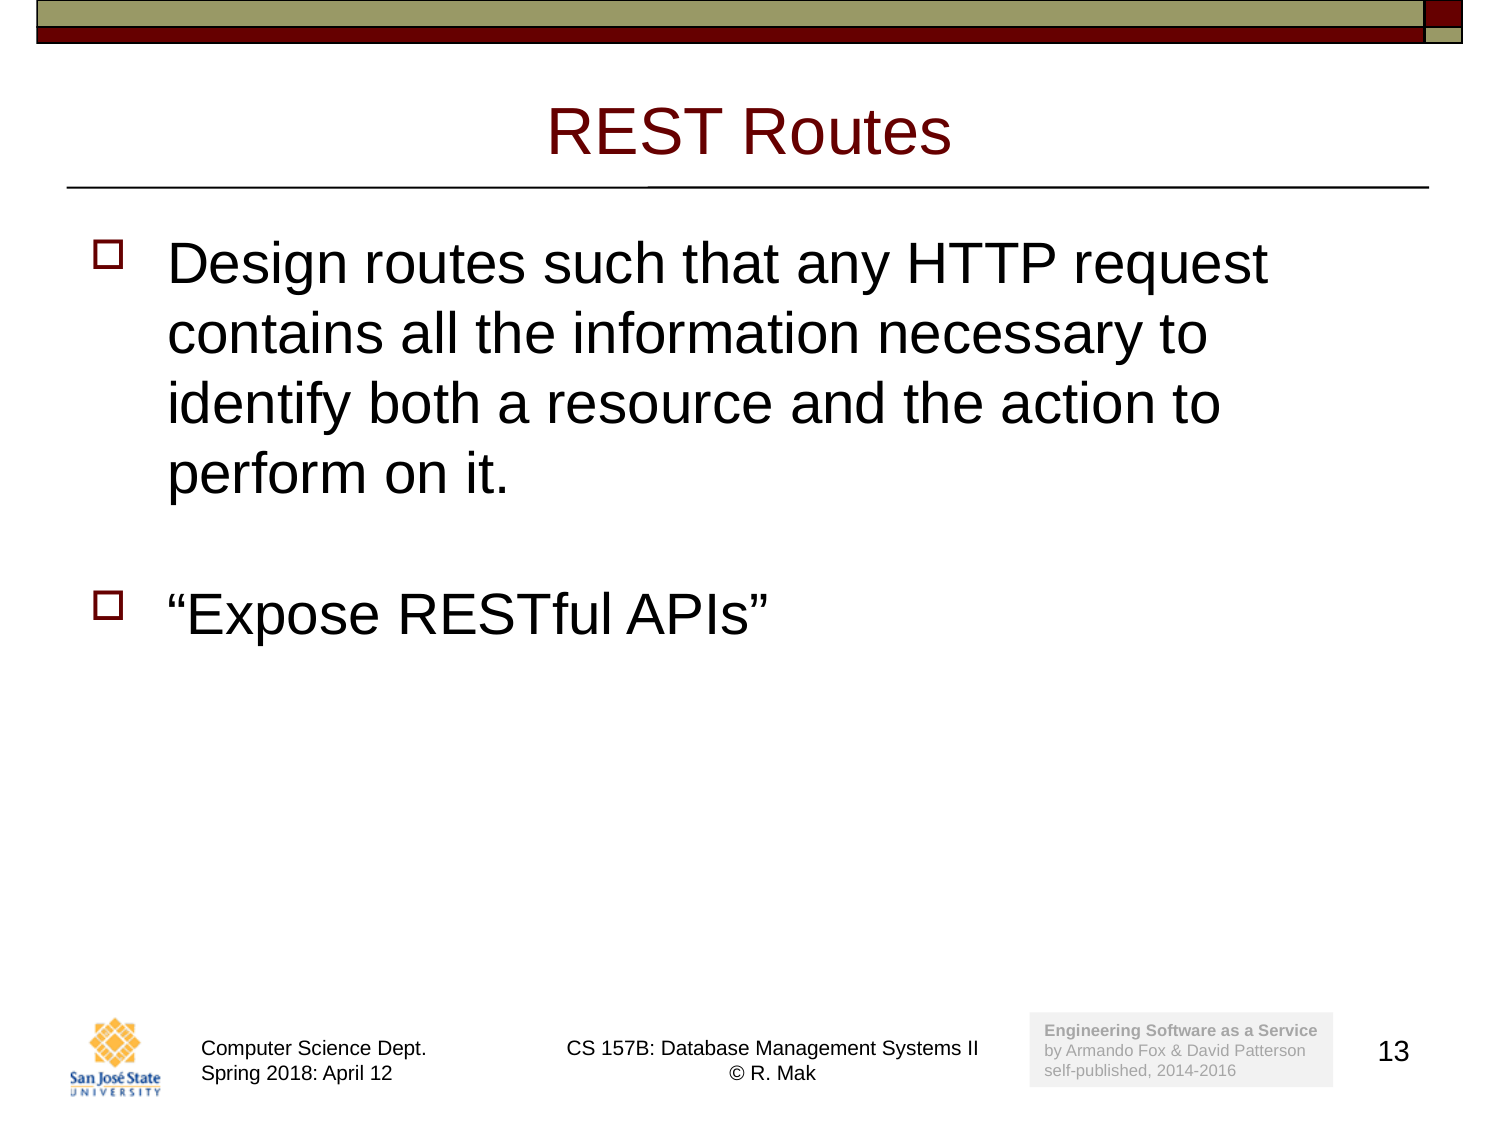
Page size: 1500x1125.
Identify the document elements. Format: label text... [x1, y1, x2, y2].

title REST Routes [75, 67, 1425, 175]
picture [60, 1012, 166, 1112]
text_box Engineering Software as a Service by Armando Fox & David Patterson self-published, 2014-2016 [1029, 1012, 1334, 1088]
slide_number 13 [1305, 1025, 1425, 1100]
list Design routes such that any HTTP request contains all the information necessary to identify both a resource and the action to perform on it. “Expose RESTful APIs” [75, 217, 1425, 1001]
